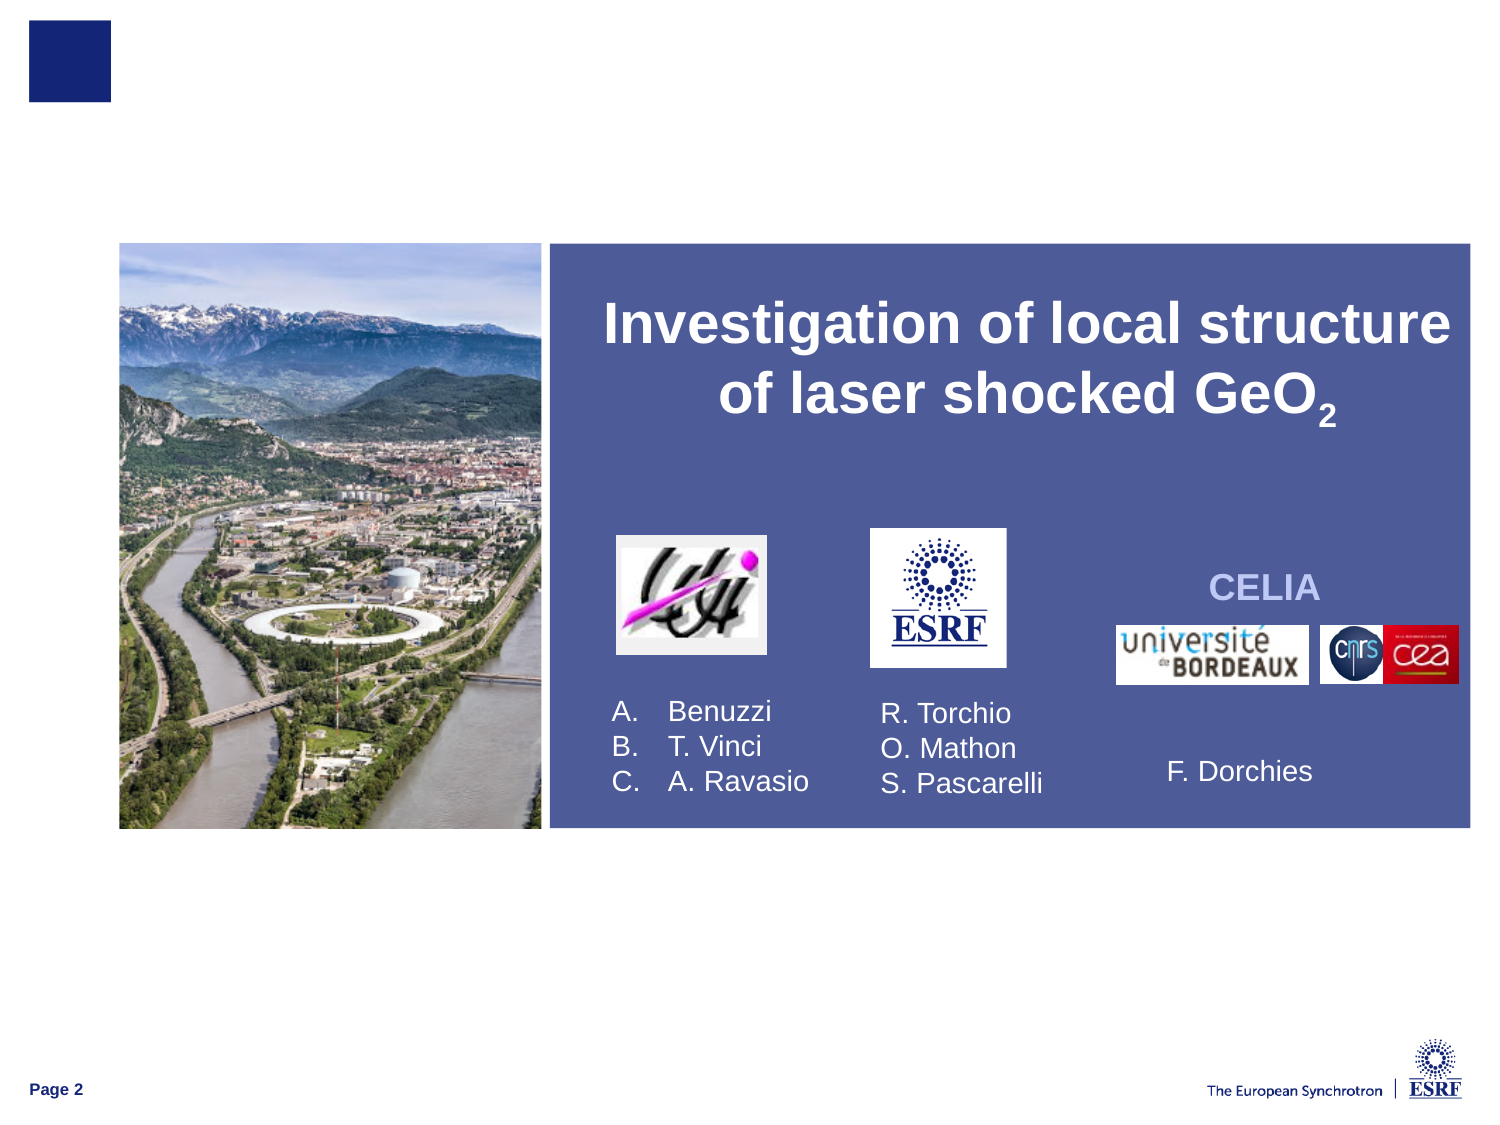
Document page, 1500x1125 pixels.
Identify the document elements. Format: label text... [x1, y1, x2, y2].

picture [869, 528, 1007, 668]
picture [616, 535, 767, 655]
picture [1115, 625, 1309, 685]
text_box CELIA [1193, 555, 1337, 616]
list Investigation of local structure of laser shocked GeO2 [549, 243, 1471, 829]
picture [118, 243, 542, 829]
text_box Benuzzi T. Vinci A. Ravasio [596, 684, 825, 805]
text_box F. Dorchies [1151, 745, 1329, 795]
slide_number Page 2 [29, 1063, 98, 1099]
picture [1319, 625, 1459, 684]
text_box R. Torchio O. Mathon S. Pascarelli [865, 687, 1059, 807]
picture [1175, 1018, 1500, 1125]
